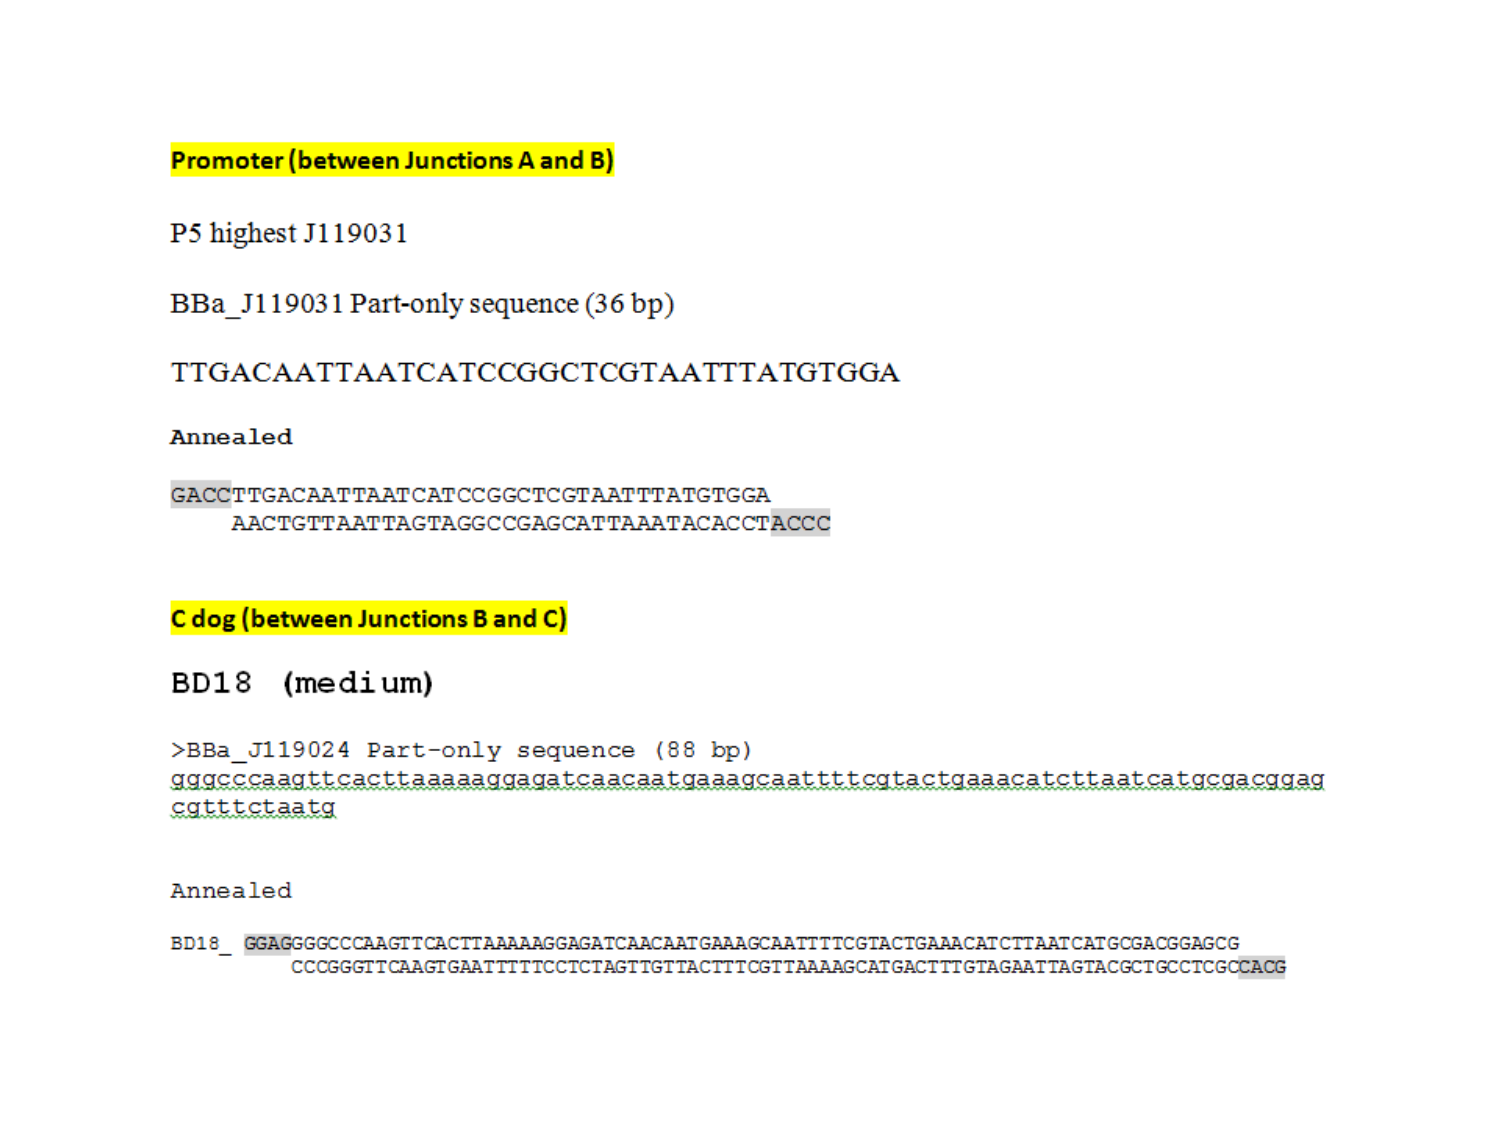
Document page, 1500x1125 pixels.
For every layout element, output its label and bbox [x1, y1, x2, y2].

picture [123, 119, 1376, 1006]
